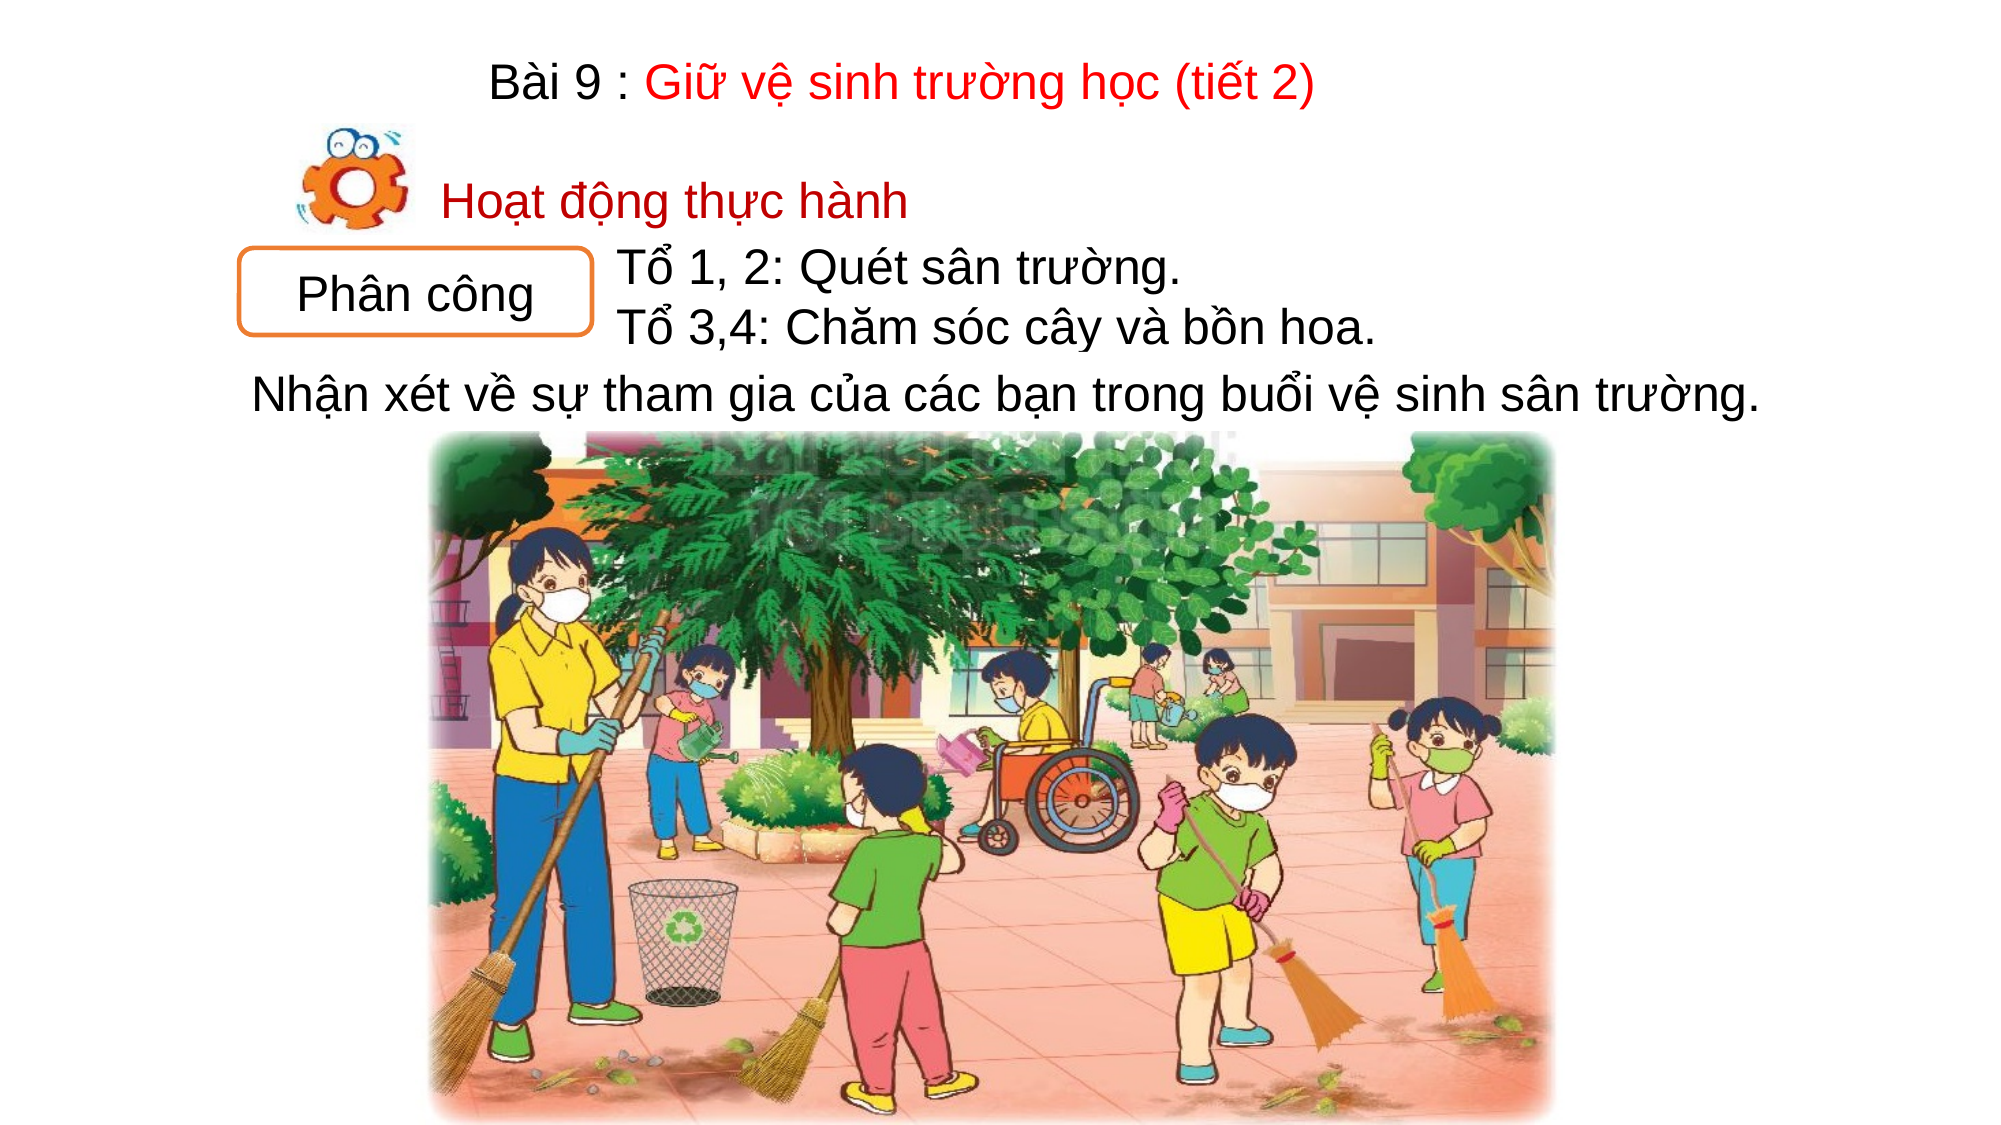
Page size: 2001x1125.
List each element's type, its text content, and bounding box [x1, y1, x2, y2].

text_box Nhận xét về sự tham gia của các bạn trong buổi vệ sinh sân trường. [231, 350, 1909, 433]
text_box Tổ 1, 2: Quét sân trường. Tổ 3,4: Chăm sóc cây và bồn hoa. [594, 229, 1529, 350]
text_box Phân công [238, 246, 594, 337]
picture [294, 123, 416, 235]
text_box Hoạt động thực hành [425, 161, 1052, 237]
picture [415, 431, 1565, 1125]
text_box Bài 9 : Giữ vệ sinh trường học (tiết 2) [473, 11, 1487, 148]
